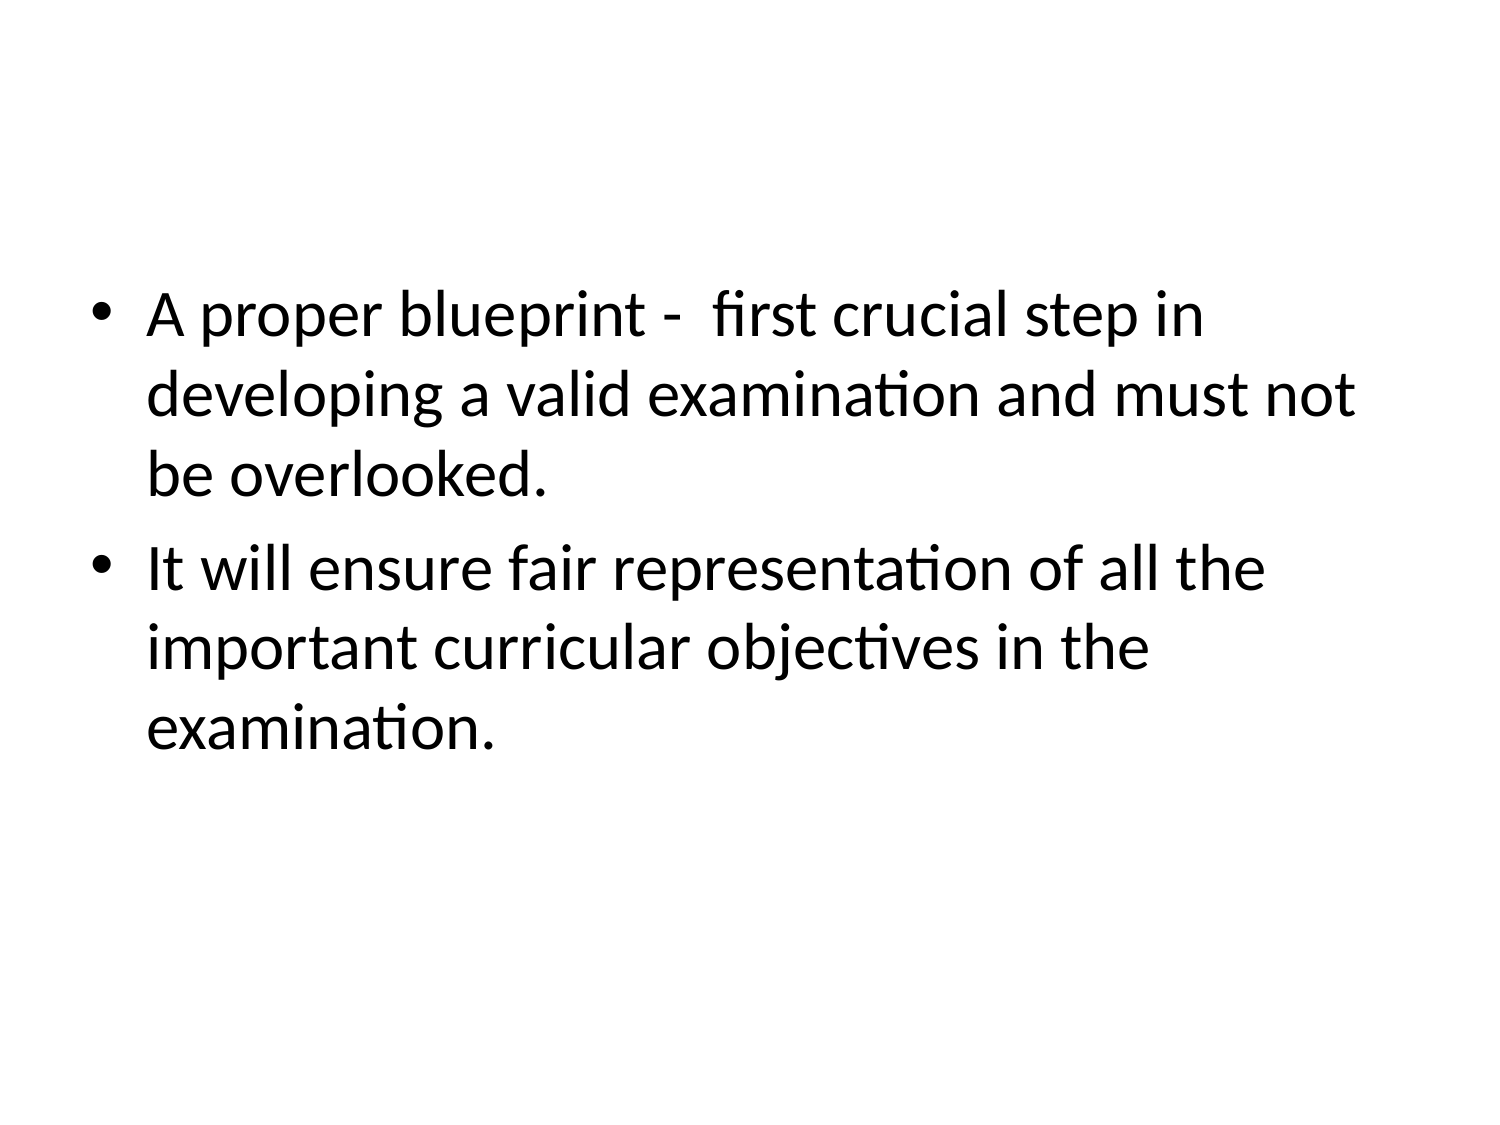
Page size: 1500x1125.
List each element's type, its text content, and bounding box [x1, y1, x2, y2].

list A proper blueprint - first crucial step in developing a valid examination and must not be overlooked. It will ensure fair representation of all the important curricular objectives in the examination. [75, 262, 1425, 1005]
